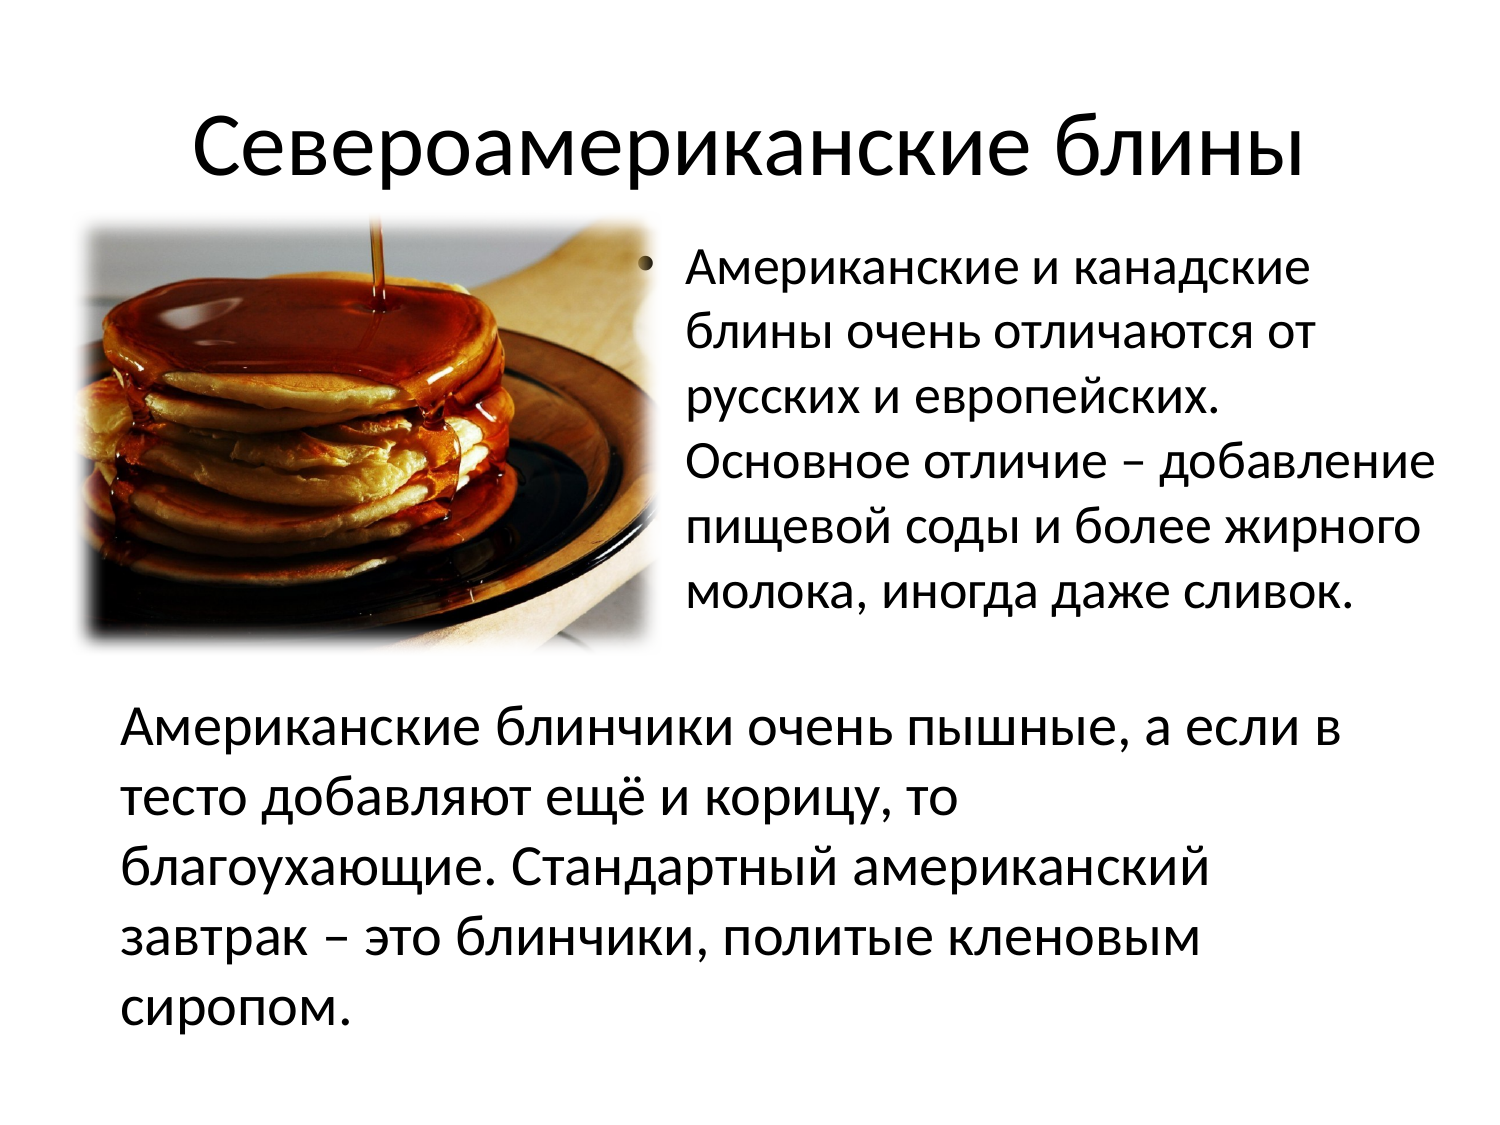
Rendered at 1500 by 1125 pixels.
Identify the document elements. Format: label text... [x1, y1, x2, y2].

picture [70, 210, 663, 656]
list Американские и канадские блины очень отличаются от русских и европейских. Основное отличие – добавление пищевой соды и более жирного молока, иногда даже сливок. [621, 222, 1454, 692]
title Североамериканские блины [75, 45, 1425, 222]
text_box Американские блинчики очень пышные, а если в тесто добавляют ещё и корицу, то благоухающие. Стандартный американский завтрак – это блинчики, политые кленовым сиропом. [105, 679, 1360, 1045]
